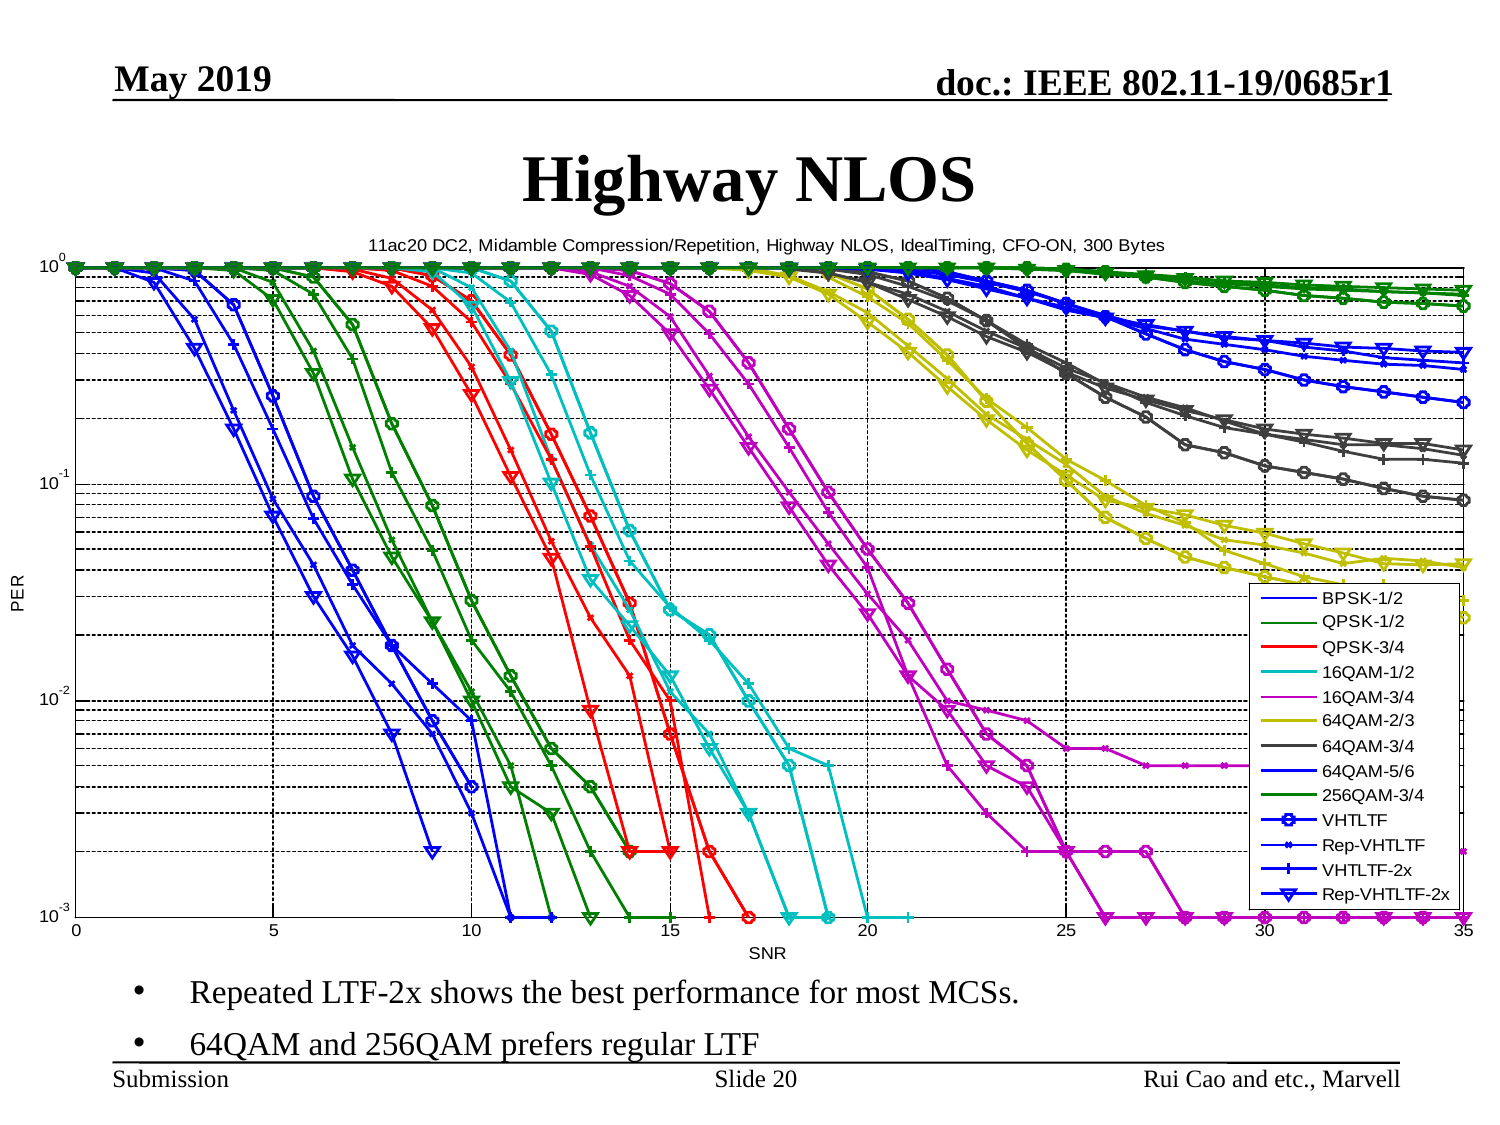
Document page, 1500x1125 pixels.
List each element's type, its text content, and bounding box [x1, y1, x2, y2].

footer Rui Cao and etc., Marvell [878, 1061, 1402, 1093]
slide_number Slide 20 [712, 1061, 800, 1123]
list Repeated LTF-2x shows the best performance for most MCSs. 64QAM and 256QAM prefers regular LTF [117, 982, 1481, 1038]
picture [0, 208, 1500, 975]
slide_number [114, 54, 423, 100]
title Highway NLOS [112, 87, 1388, 206]
